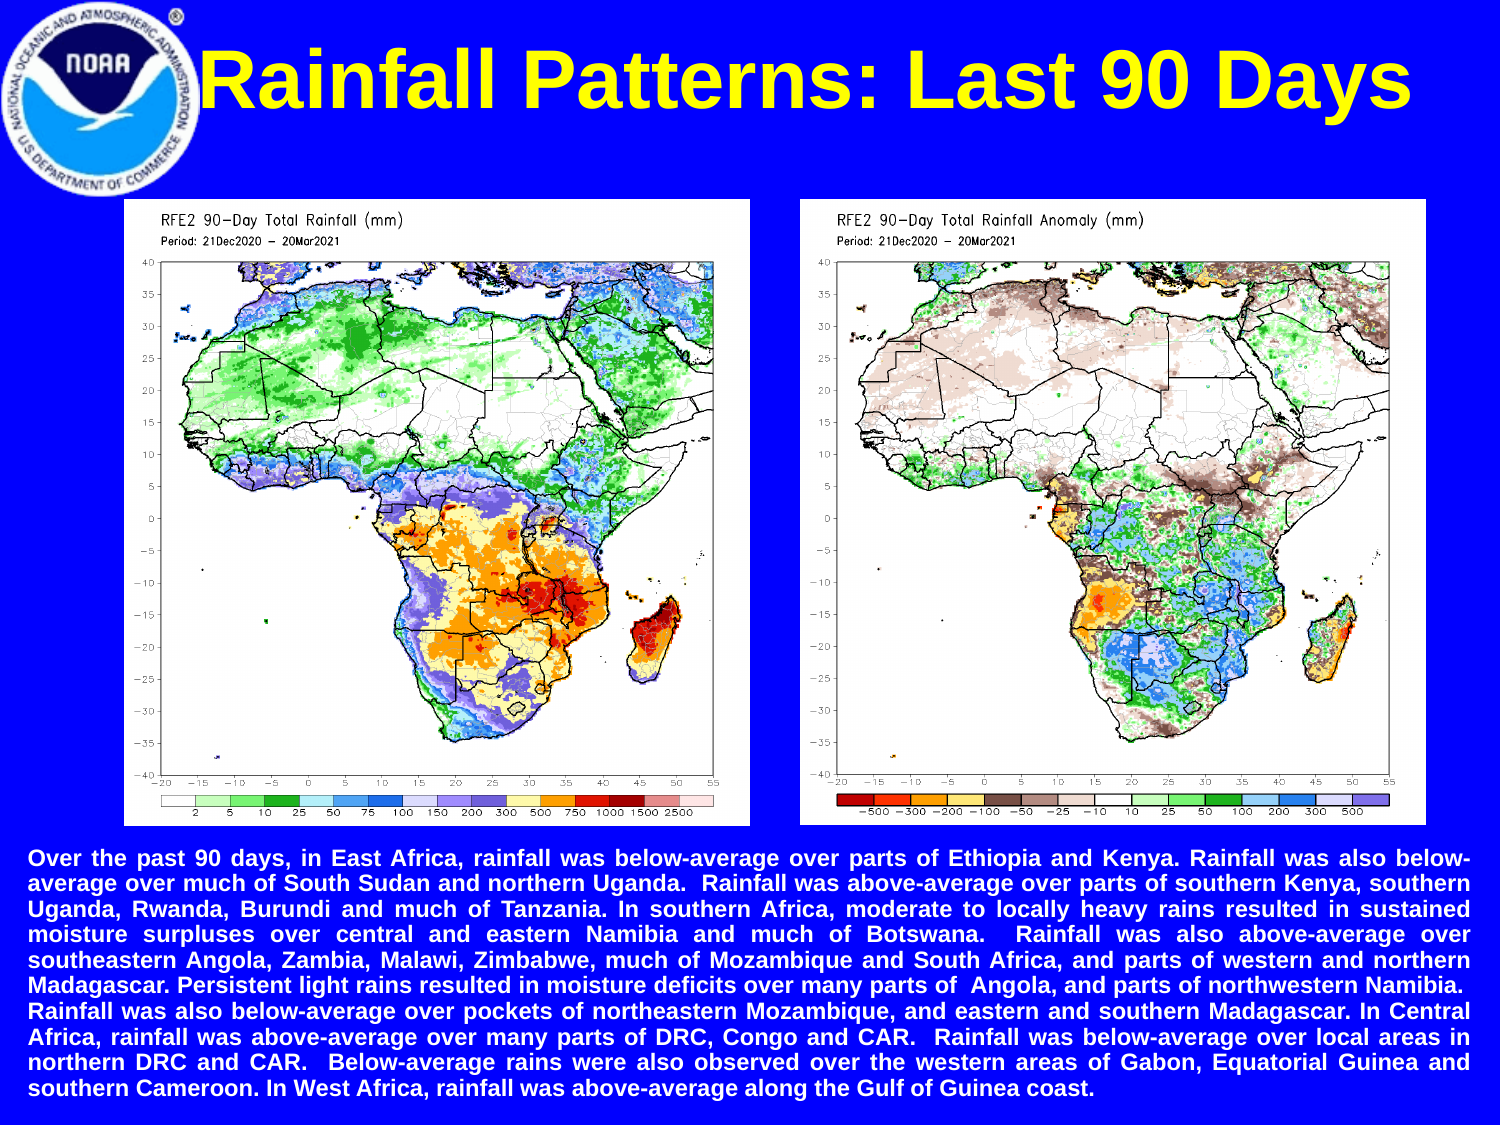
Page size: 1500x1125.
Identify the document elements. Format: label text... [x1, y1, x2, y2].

title Rainfall Patterns: Last 90 Days [174, 0, 1438, 151]
picture [799, 199, 1426, 826]
text_box Over the past 90 days, in East Africa, rainfall was below-average over parts of Ethiopia and Kenya. Rainfall was also below-average over much of South Sudan and northern Uganda. Rainfall was above-average over parts of southern Kenya, southern Uganda, Rwanda, Burundi and much of Tanzania. In southern Africa, moderate to locally heavy rains resulted in sustained moisture surpluses over central and eastern Namibia and much of Botswana. Rainfall was also above-average over southeastern Angola, Zambia, Malawi, Zimbabwe, much of Mozambique and South Africa, and parts of western and northern Madagascar. Persistent light rains resulted in moisture deficits over many parts of Angola, and parts of northwestern Namibia. Rainfall was also below-average over pockets of northeastern Mozambique, and eastern and southern Madagascar. In Central Africa, rainfall was above-average over many parts of DRC, Congo and CAR. Rainfall was below-average over local areas in northern DRC and CAR. Below-average rains were also observed over the western areas of Gabon, Equatorial Guinea and southern Cameroon. In West Africa, rainfall was above-average along the Gulf of Guinea coast. [12, 838, 1488, 1109]
picture [0, 0, 751, 826]
